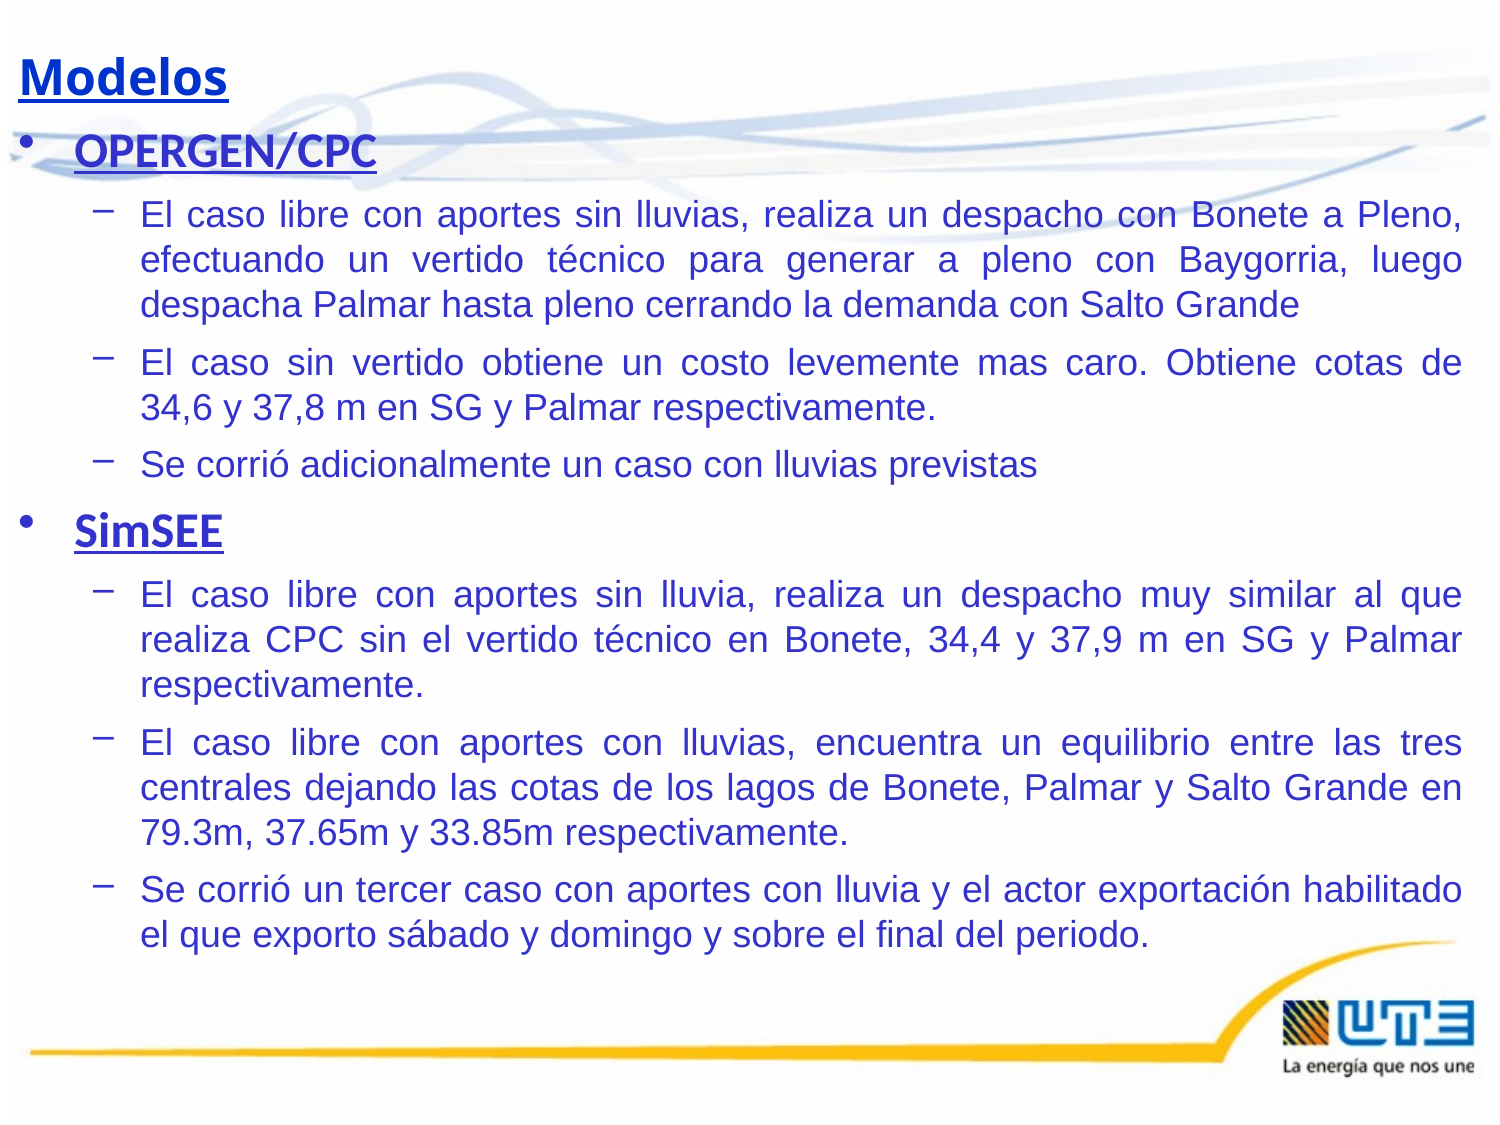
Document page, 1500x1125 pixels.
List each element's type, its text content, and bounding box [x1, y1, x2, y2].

list Modelos OPERGEN/CPC El caso libre con aportes sin lluvias, realiza un despacho con Bonete a Pleno, efectuando un vertido técnico para generar a pleno con Baygorria, luego despacha Palmar hasta pleno cerrando la demanda con Salto Grande El caso sin vertido obtiene un costo levemente mas caro. Obtiene cotas de 34,6 y 37,8 m en SG y Palmar respectivamente. Se corrió adicionalmente un caso con lluvias previstas SimSEE El caso libre con aportes sin lluvia, realiza un despacho muy similar al que realiza CPC sin el vertido técnico en Bonete, 34,4 y 37,9 m en SG y Palmar respectivamente. El caso libre con aportes con lluvias, encuentra un equilibrio entre las tres centrales dejando las cotas de los lagos de Bonete, Palmar y Salto Grande en 79.3m, 37.65m y 33.85m respectivamente. Se corrió un tercer caso con aportes con lluvia y el actor exportación habilitado el que exporto sábado y domingo y sobre el final del periodo. [2, 37, 1479, 1063]
picture [7, 6, 1493, 1118]
